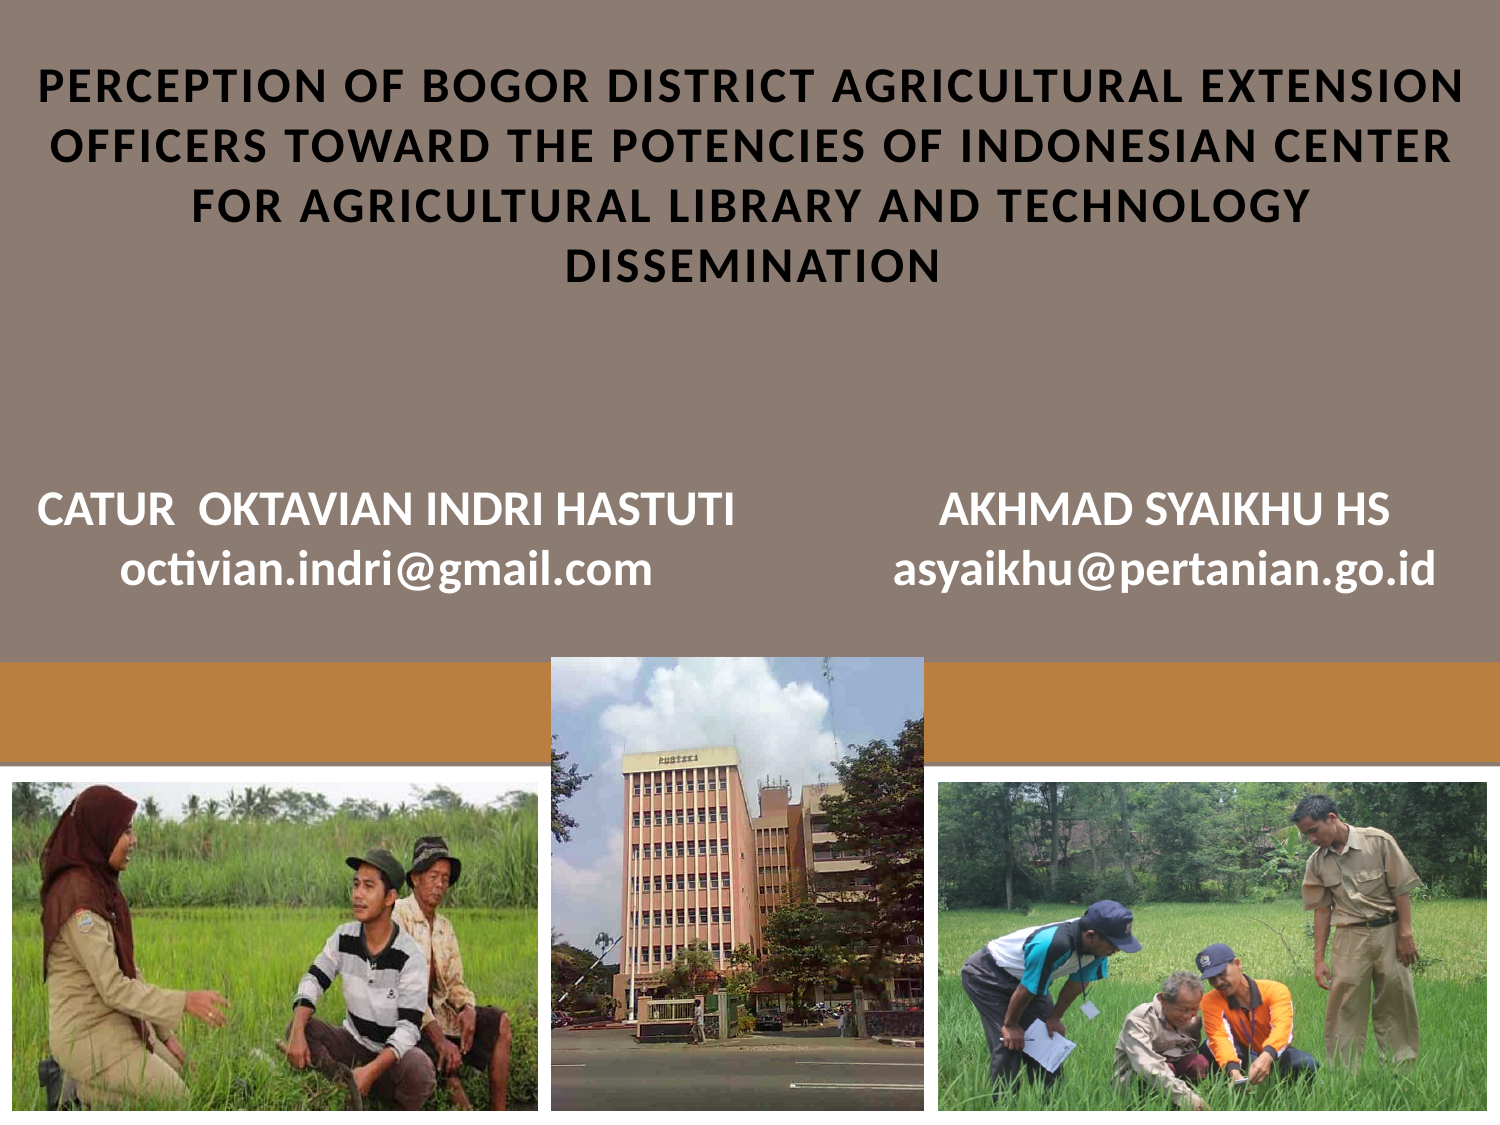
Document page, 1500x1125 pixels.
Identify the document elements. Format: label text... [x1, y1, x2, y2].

text_box AKHMAD SYAIKHU HS asyaikhu@pertanian.go.id [835, 467, 1495, 603]
picture [938, 781, 1487, 1111]
picture [551, 657, 924, 1111]
text_box CATUR OKTAVIAN INDRI HASTUTI octivian.indri@gmail.com [0, 467, 774, 603]
text_box Perception of Bogor District Agricultural Extension Officers Toward the Potencies of Indonesian Center for Agricultural Library and Technology Dissemination [9, 30, 1497, 315]
picture [11, 781, 538, 1111]
